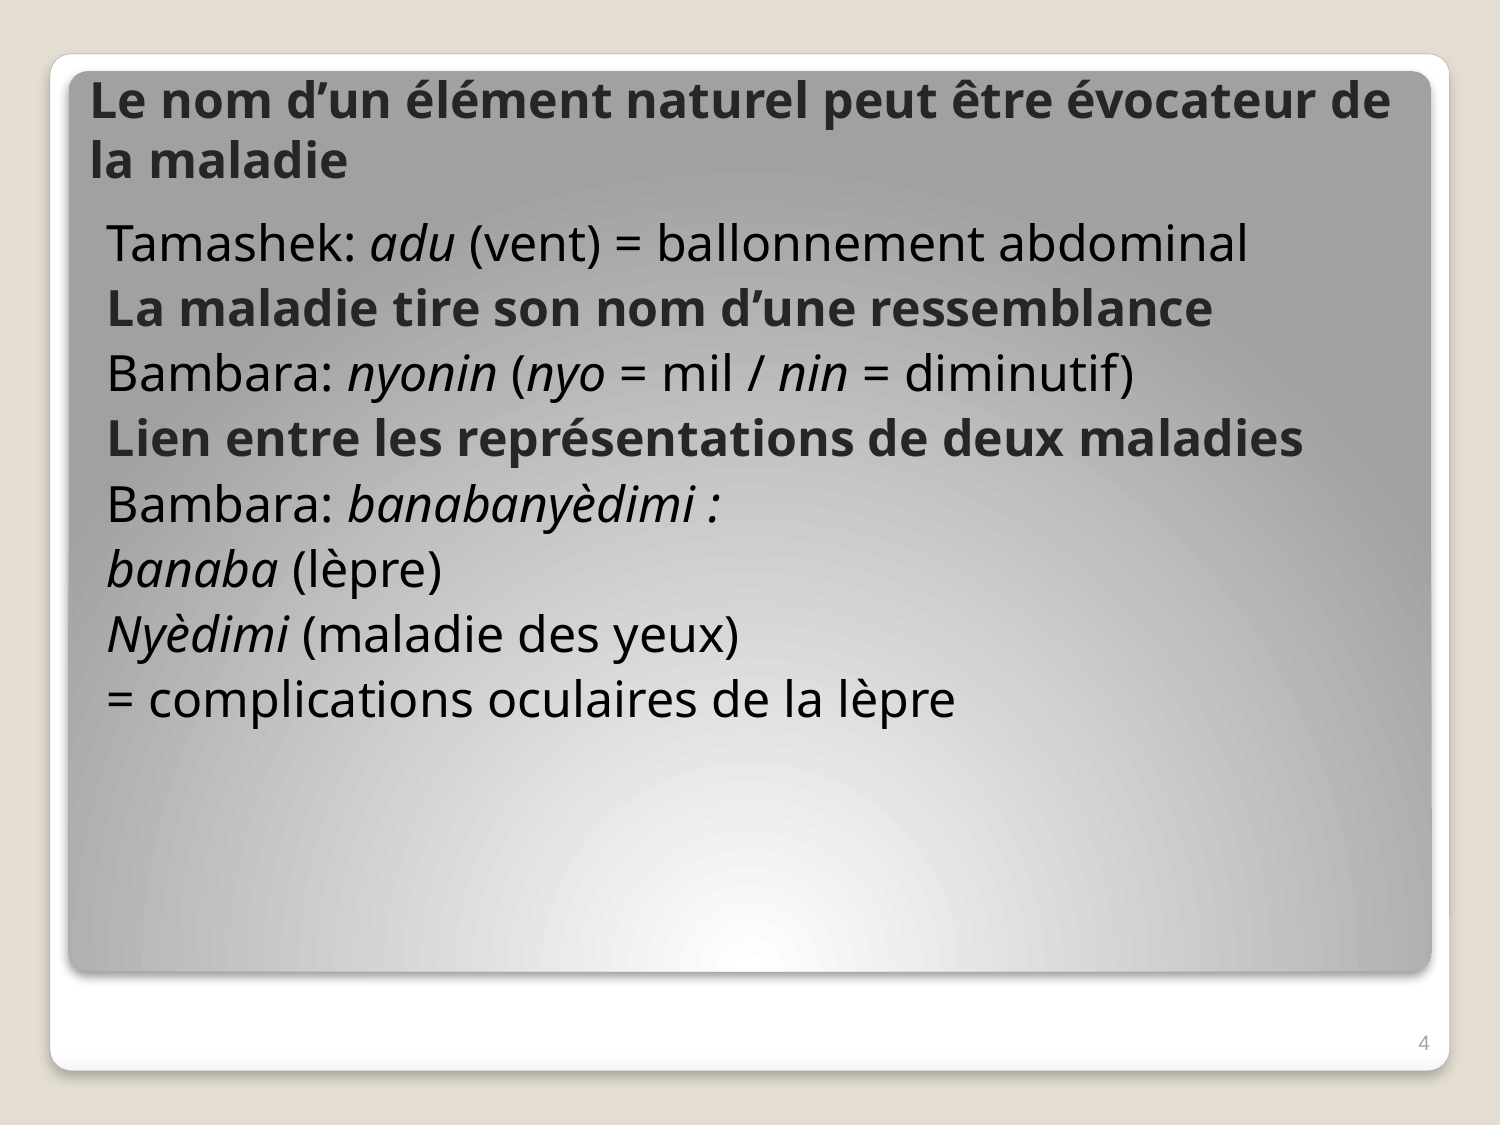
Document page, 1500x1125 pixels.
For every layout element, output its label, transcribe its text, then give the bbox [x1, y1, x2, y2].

title Le nom d’un élément naturel peut être évocateur de la maladie [75, 78, 1425, 197]
list Tamashek: adu (vent) = ballonnement abdominal La maladie tire son nom d’une ressemblance Bambara: nyonin (nyo = mil / nin = diminutif) Lien entre les représentations de deux maladies Bambara: banabanyèdimi : banaba (lèpre) Nyèdimi (maladie des yeux) = complications oculaires de la lèpre [76, 196, 1428, 963]
slide_number 4 [1369, 1002, 1445, 1063]
